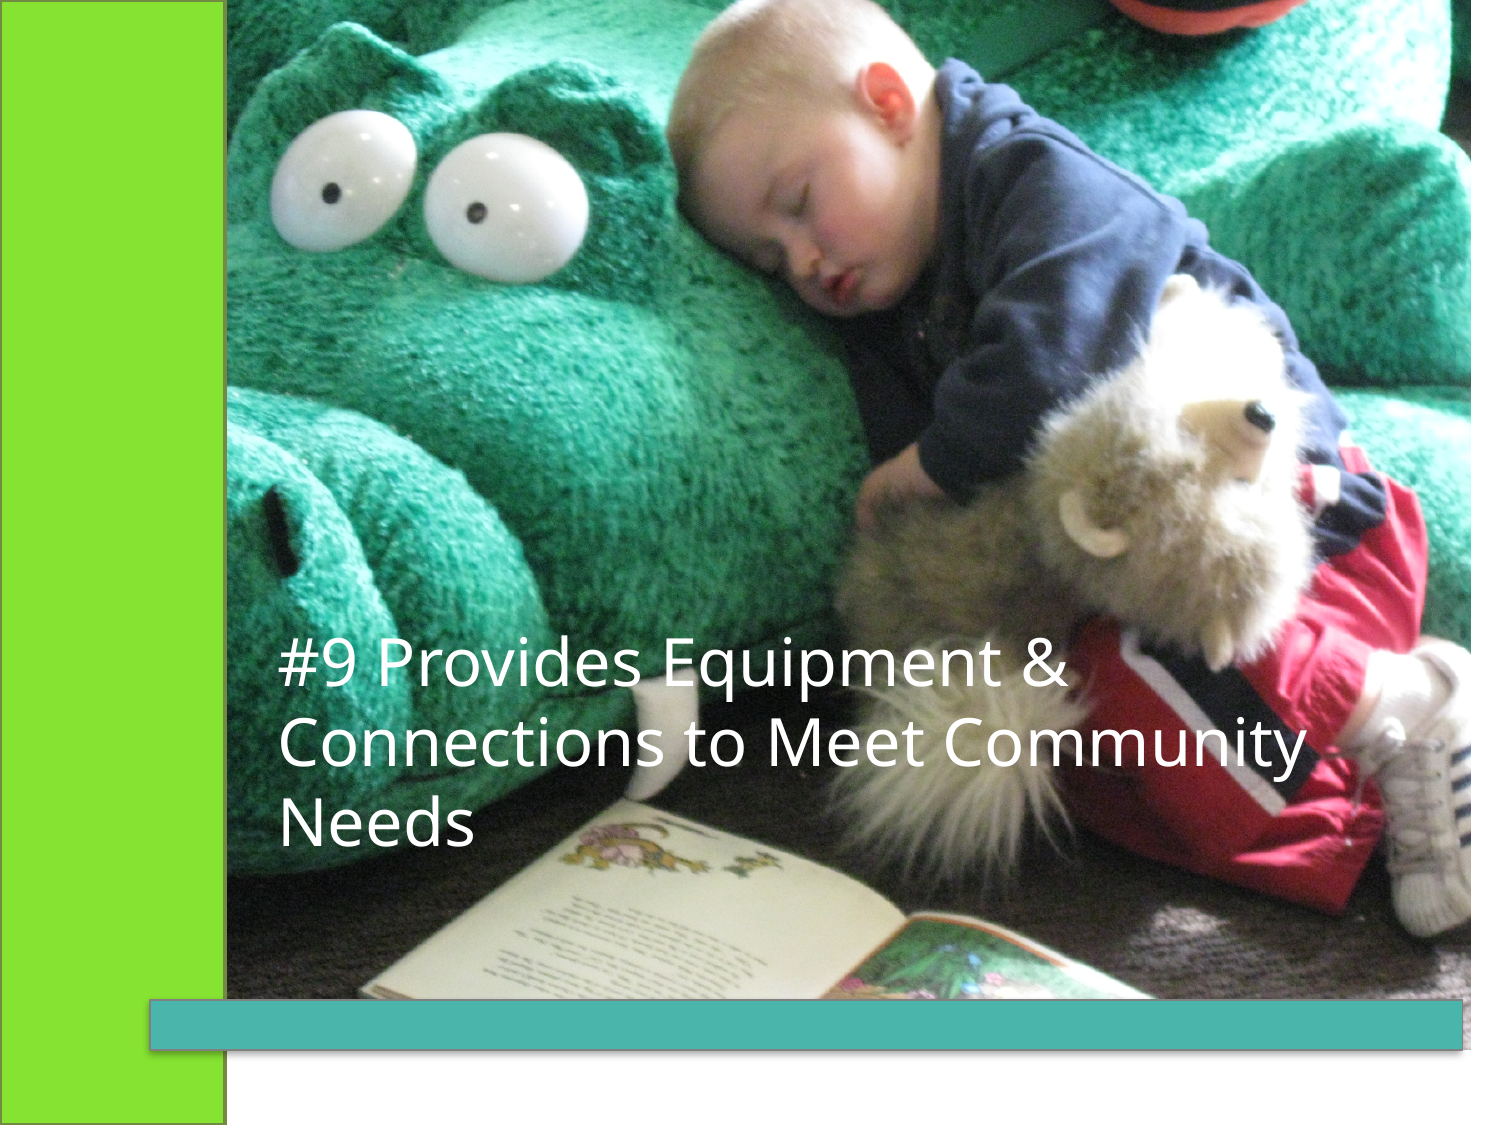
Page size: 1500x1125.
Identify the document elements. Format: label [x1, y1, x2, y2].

picture [137, 0, 1471, 1051]
text_box [0, 0, 227, 1125]
